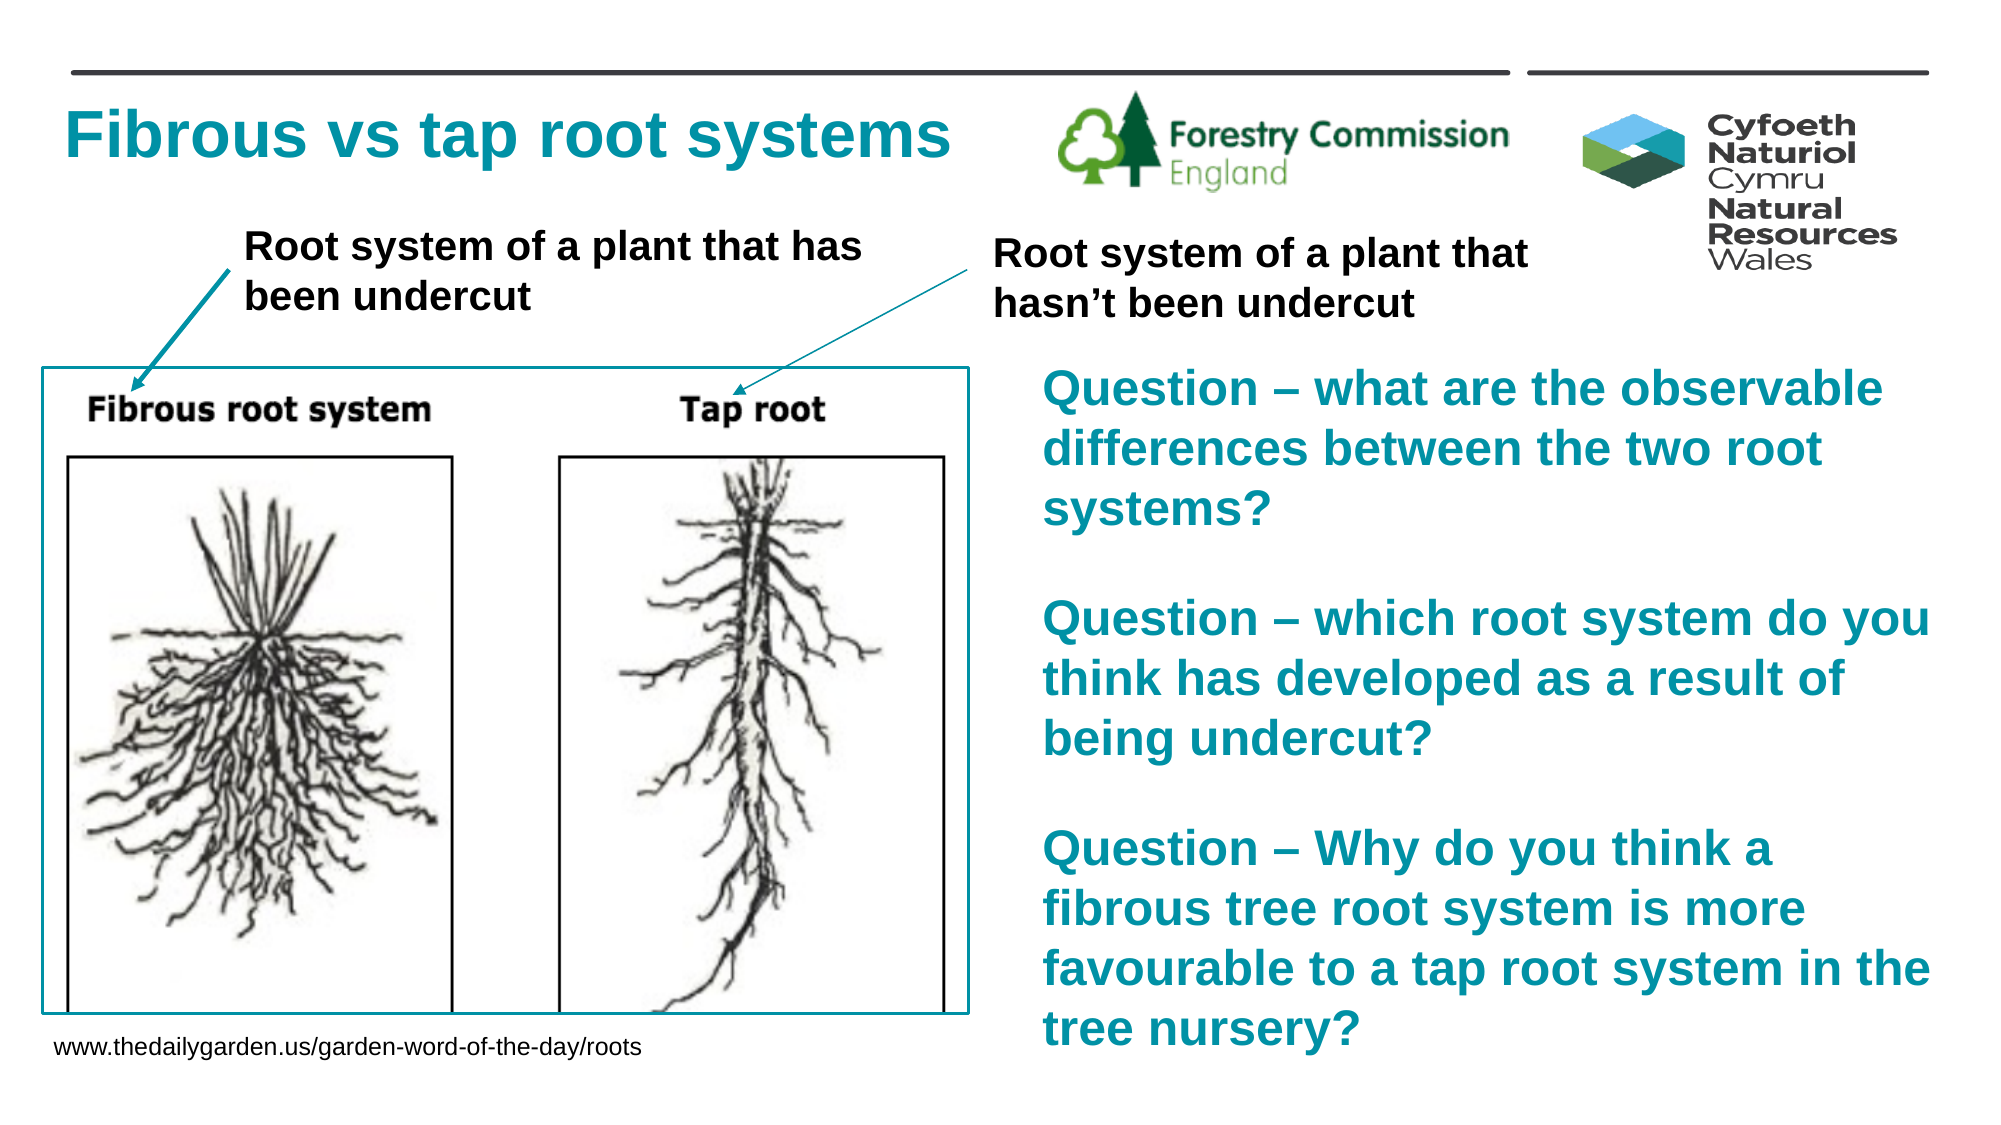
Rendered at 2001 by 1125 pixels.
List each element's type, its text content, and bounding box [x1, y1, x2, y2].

picture [1558, 95, 1921, 288]
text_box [130, 211, 1656, 396]
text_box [38, 369, 973, 1091]
picture [1058, 89, 1510, 194]
text_box Question – what are the observable differences between the two root systems? Question – which root system do you think has developed as a result of being undercut? Question – Why do you think a fibrous tree root system is more favourable to a tap root system in the tree nursery? [1027, 347, 1951, 1063]
text_box Fibrous vs tap root systems [49, 83, 1489, 179]
